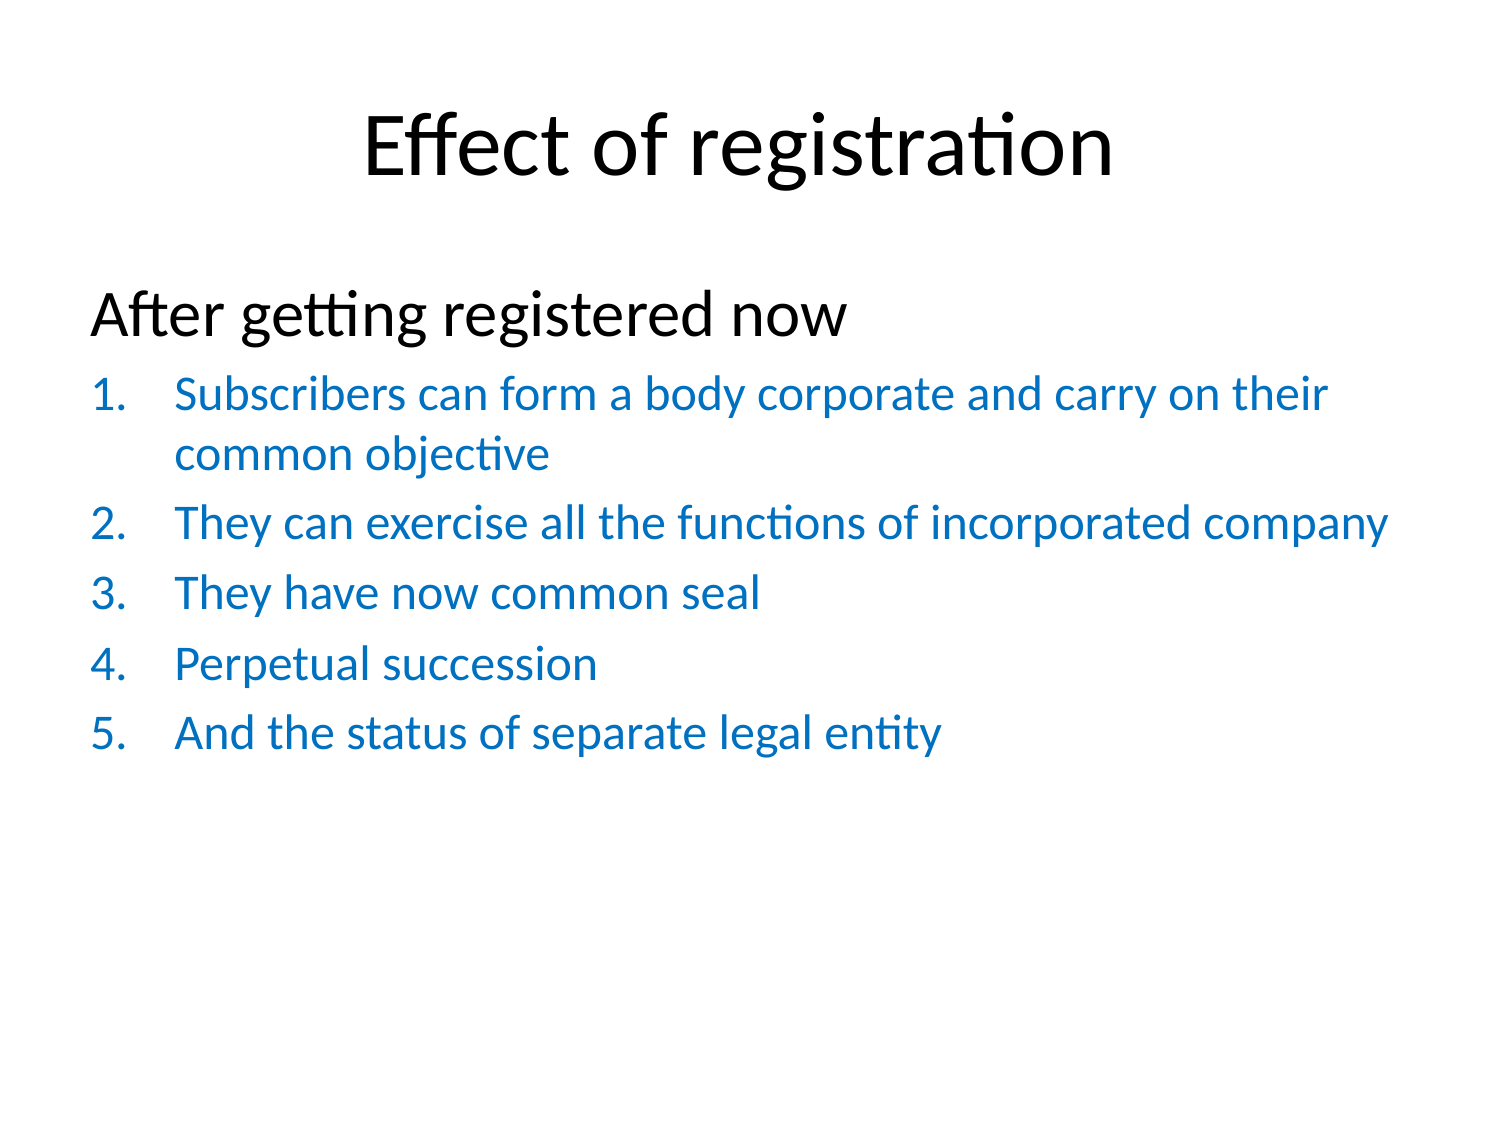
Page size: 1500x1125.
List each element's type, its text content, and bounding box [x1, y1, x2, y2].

title Effect of registration [75, 45, 1425, 233]
list After getting registered now Subscribers can form a body corporate and carry on their common objective They can exercise all the functions of incorporated company They have now common seal Perpetual succession And the status of separate legal entity [75, 262, 1425, 813]
